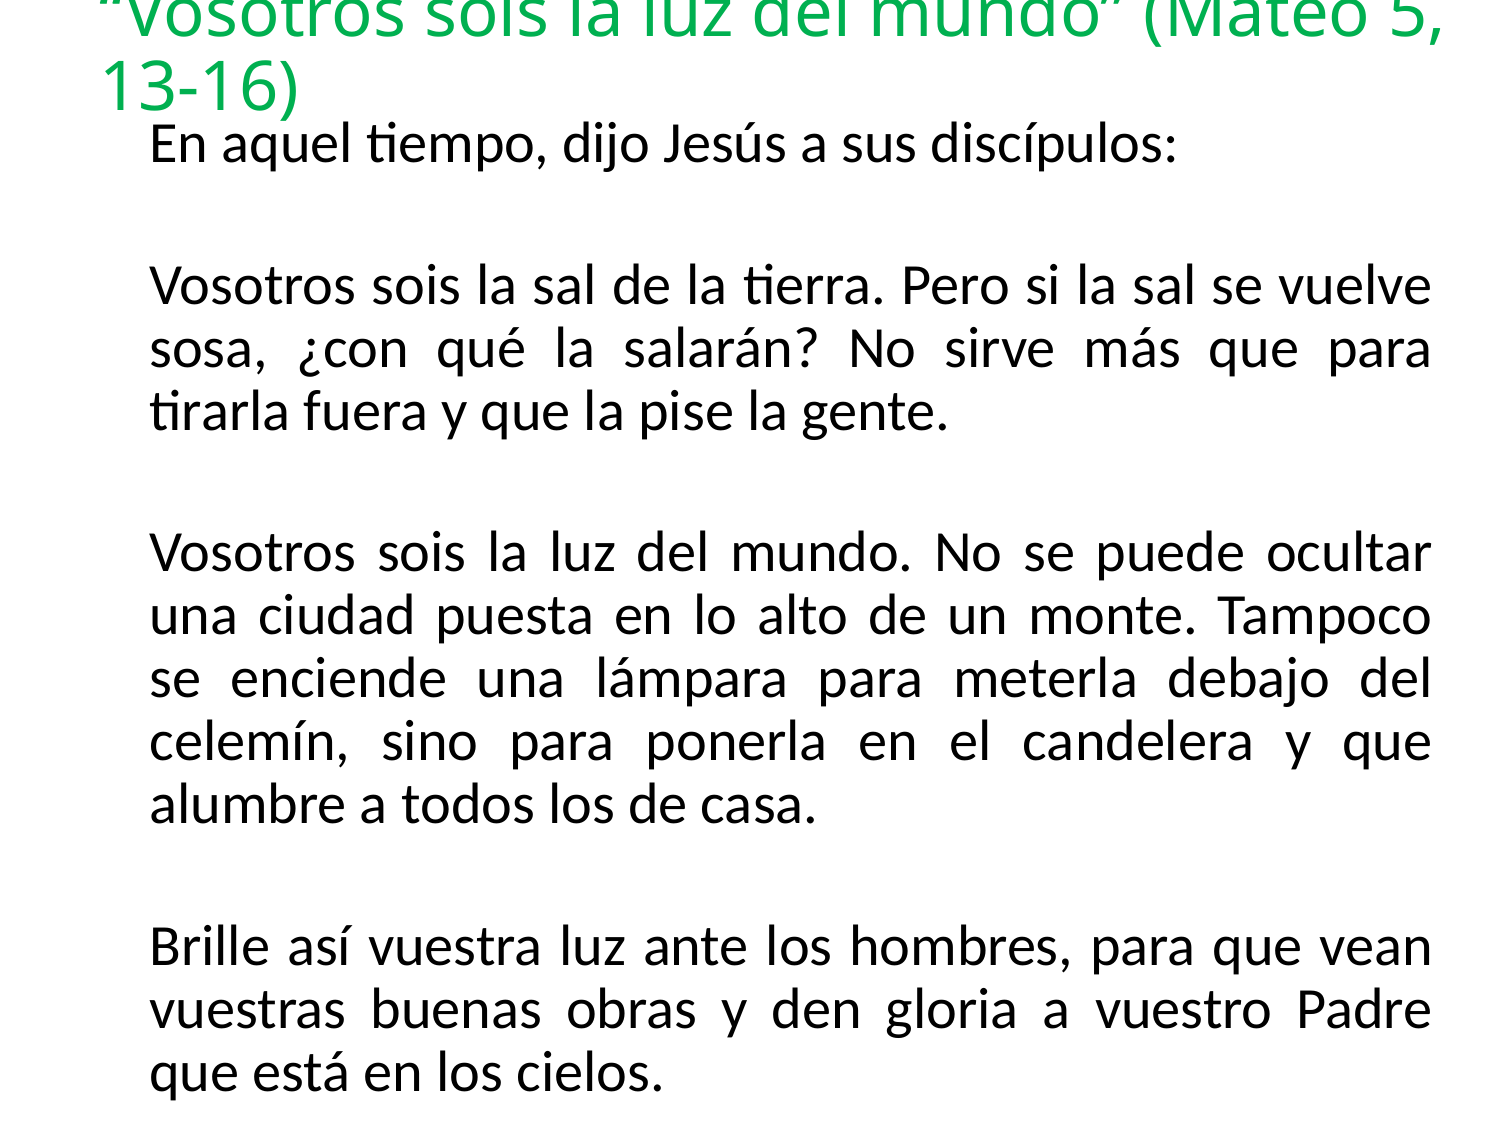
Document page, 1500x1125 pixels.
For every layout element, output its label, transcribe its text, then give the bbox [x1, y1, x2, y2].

list En aquel tiempo, dijo Jesús a sus discípulos: Vosotros sois la sal de la tierra. Pero si la sal se vuelve sosa, ¿con qué la salarán? No sirve más que para tirarla fuera y que la pise la gente. Vosotros sois la luz del mundo. No se puede ocultar una ciudad puesta en lo alto de un monte. Tampoco se enciende una lámpara para meterla debajo del celemín, sino para ponerla en el candelera y que alumbre a todos los de casa. Brille así vuestra luz ante los hombres, para que vean vuestras buenas obras y den gloria a vuestro Padre que está en los cielos. [134, 104, 1449, 1125]
title “Vosotros sois la luz del mundo” (Mateo 5, 13-16) [84, 0, 1499, 160]
